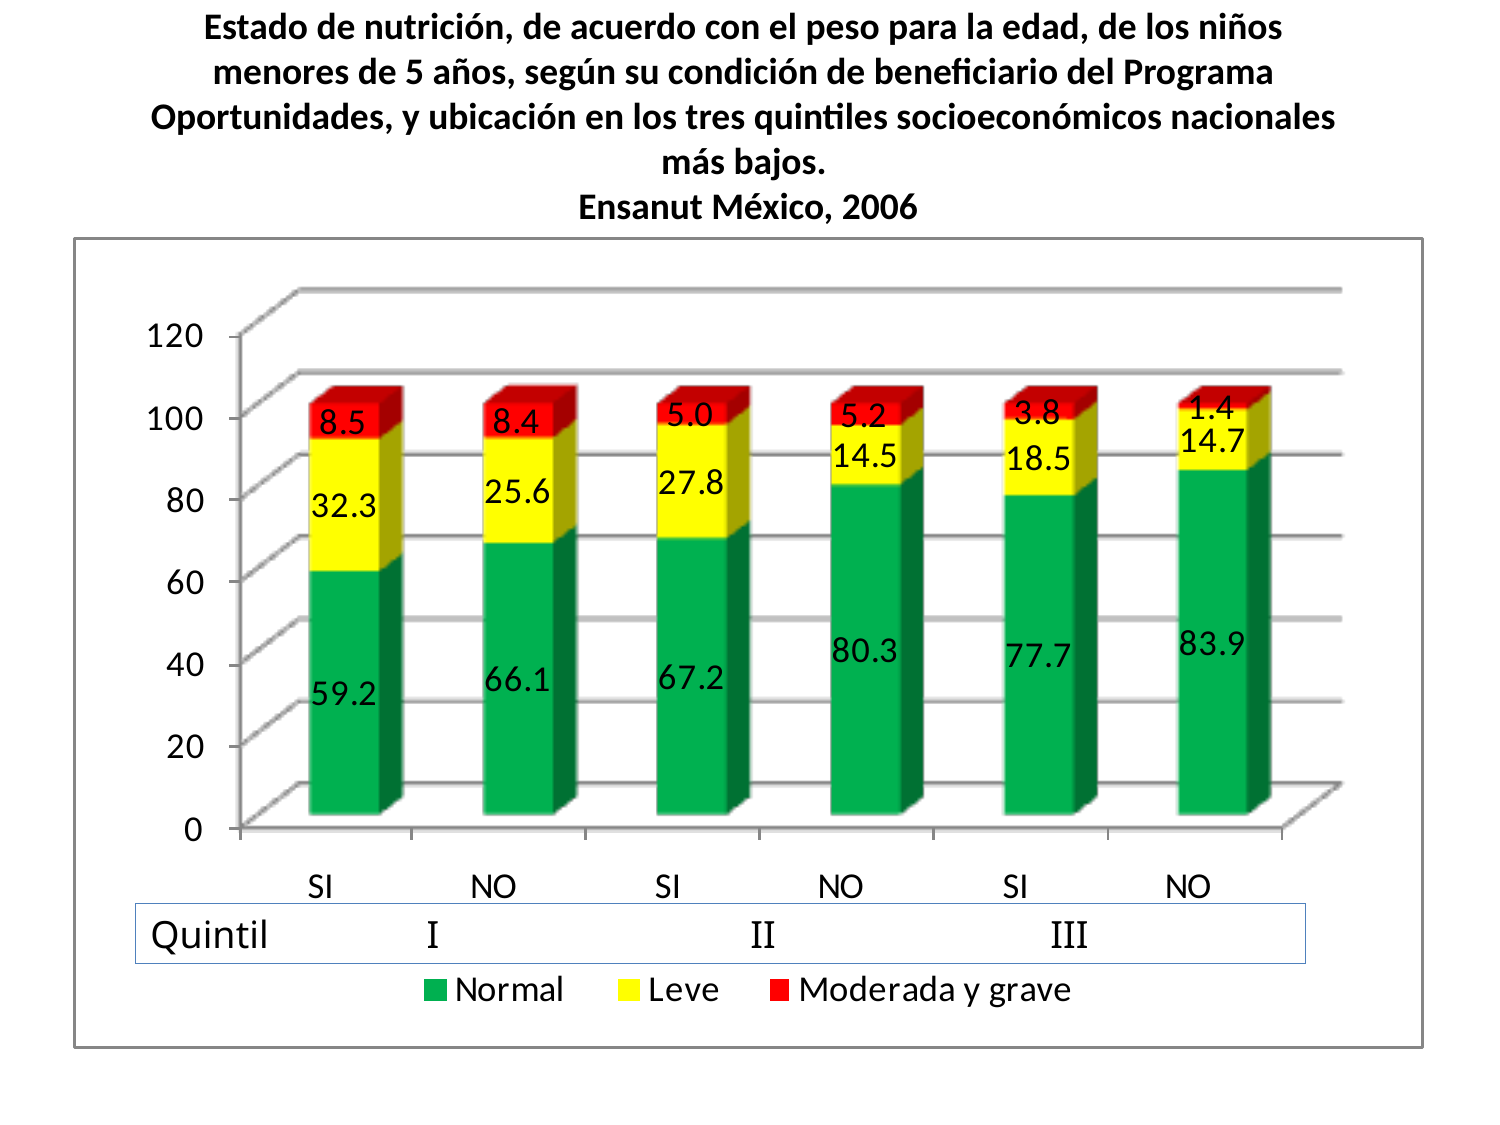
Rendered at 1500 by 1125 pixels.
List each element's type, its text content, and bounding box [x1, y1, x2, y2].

picture [70, 234, 1425, 1050]
text_box Estado de nutrición, de acuerdo con el peso para la edad, de los niños menores de 5 años, según su condición de beneficiario del Programa Oportunidades, y ubicación en los tres quintiles socioeconómicos nacionales más bajos. Ensanut México, 2006 [117, 0, 1372, 232]
